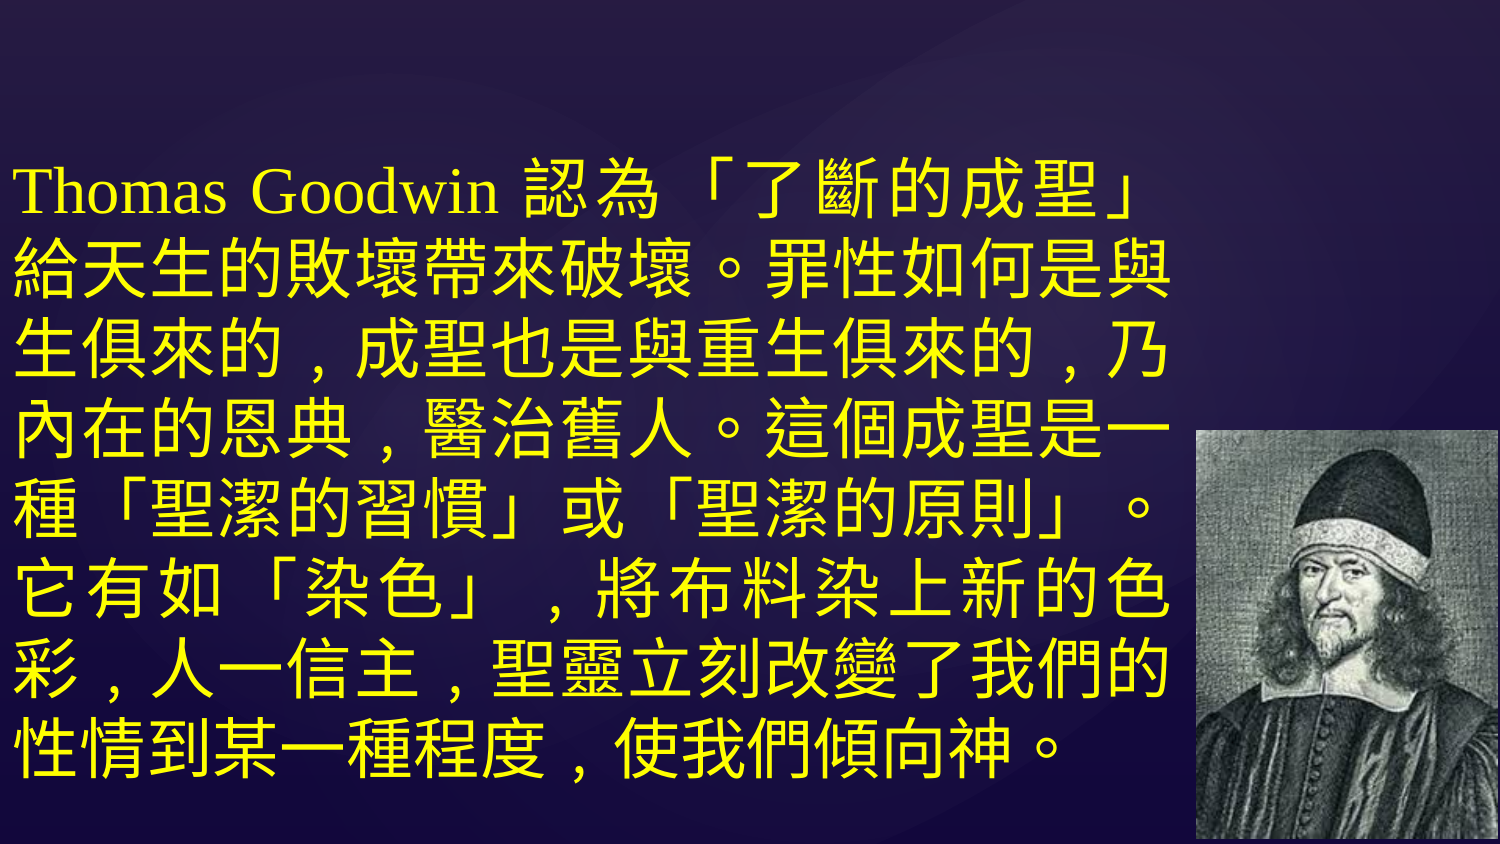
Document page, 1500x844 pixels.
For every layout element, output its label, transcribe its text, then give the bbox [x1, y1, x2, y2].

picture [1195, 429, 1498, 839]
text_box Thomas Goodwin認為「了斷的成聖」給天生的敗壞帶來破壞。罪性如何是與生俱來的﹐成聖也是與重生俱來的﹐乃內在的恩典﹐醫治舊人。這個成聖是一種「聖潔的習慣」或「聖潔的原則」。它有如「染色」﹐將布料染上新的色彩﹐人一信主﹐聖靈立刻改變了我們的性情到某一種程度﹐使我們傾向神。 [0, 59, 1188, 794]
